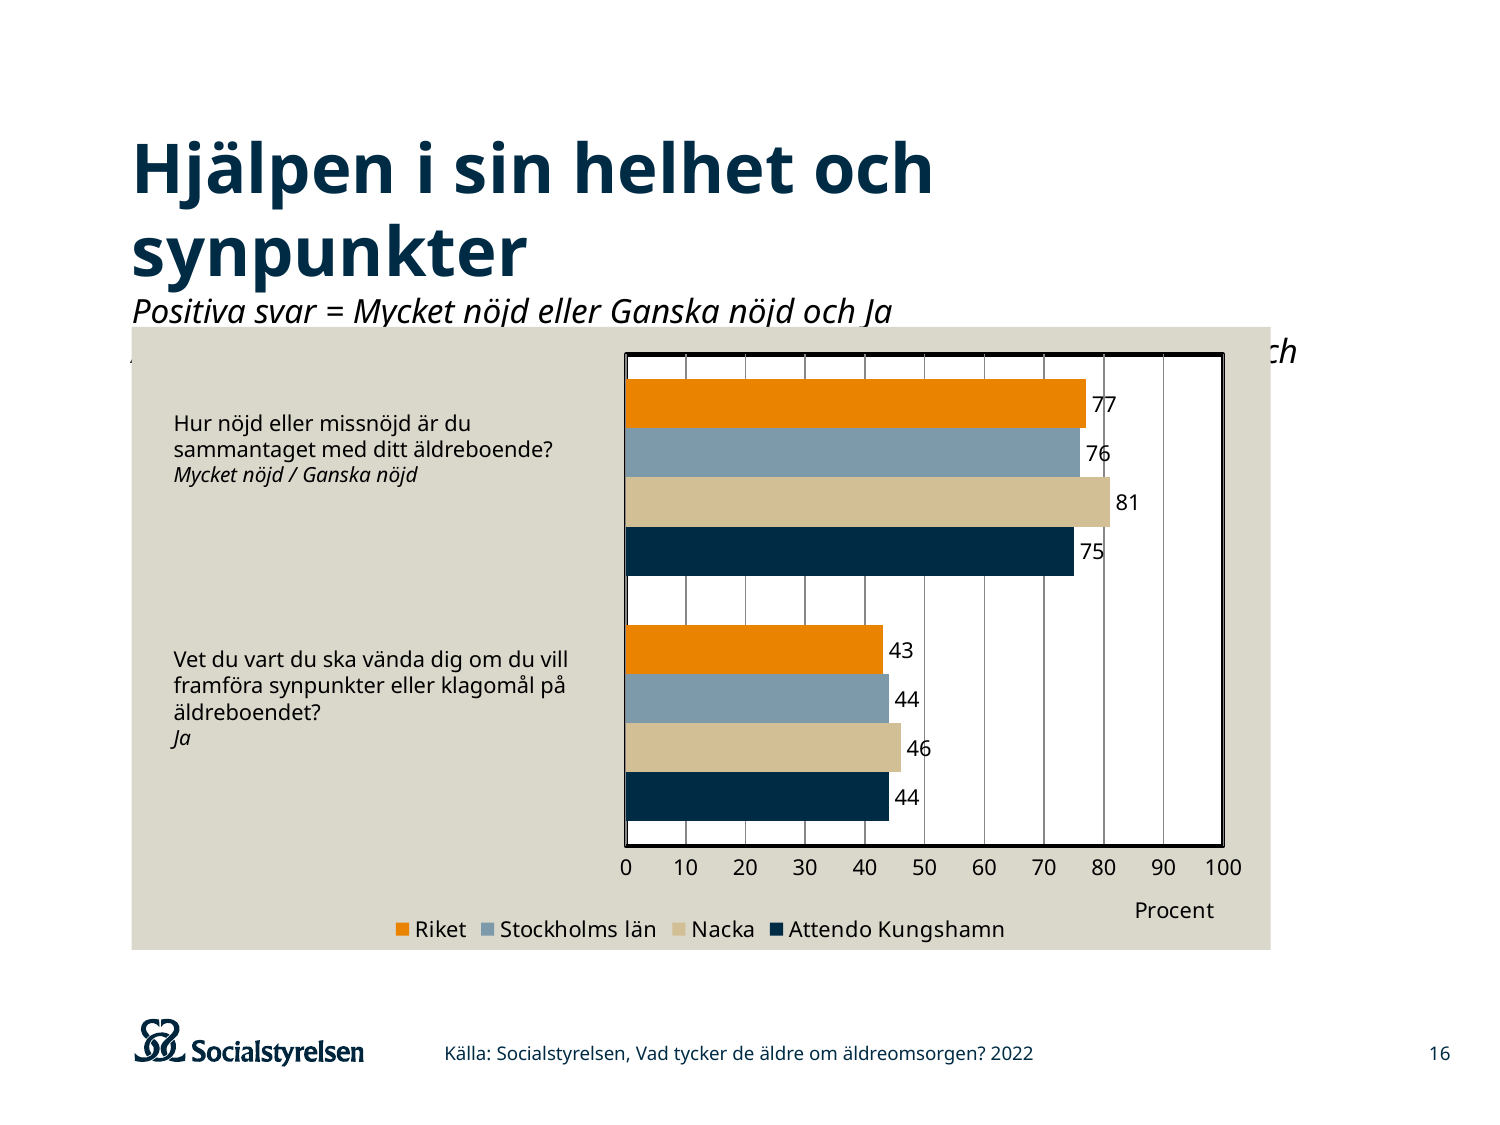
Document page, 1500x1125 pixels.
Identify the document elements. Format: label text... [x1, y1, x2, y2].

slide_number 16 [1379, 1032, 1451, 1077]
title Hjälpen i sin helhet och synpunkter Positiva svar = Mycket nöjd eller Ganska nöjd och Ja Andel positiva svar i verksamheten/området jämfört med kommunen, länet och riket [131, 124, 1300, 326]
footer Källa: Socialstyrelsen, Vad tycker de äldre om äldreomsorgen? 2022 [444, 1032, 1110, 1077]
chart [131, 326, 1271, 951]
